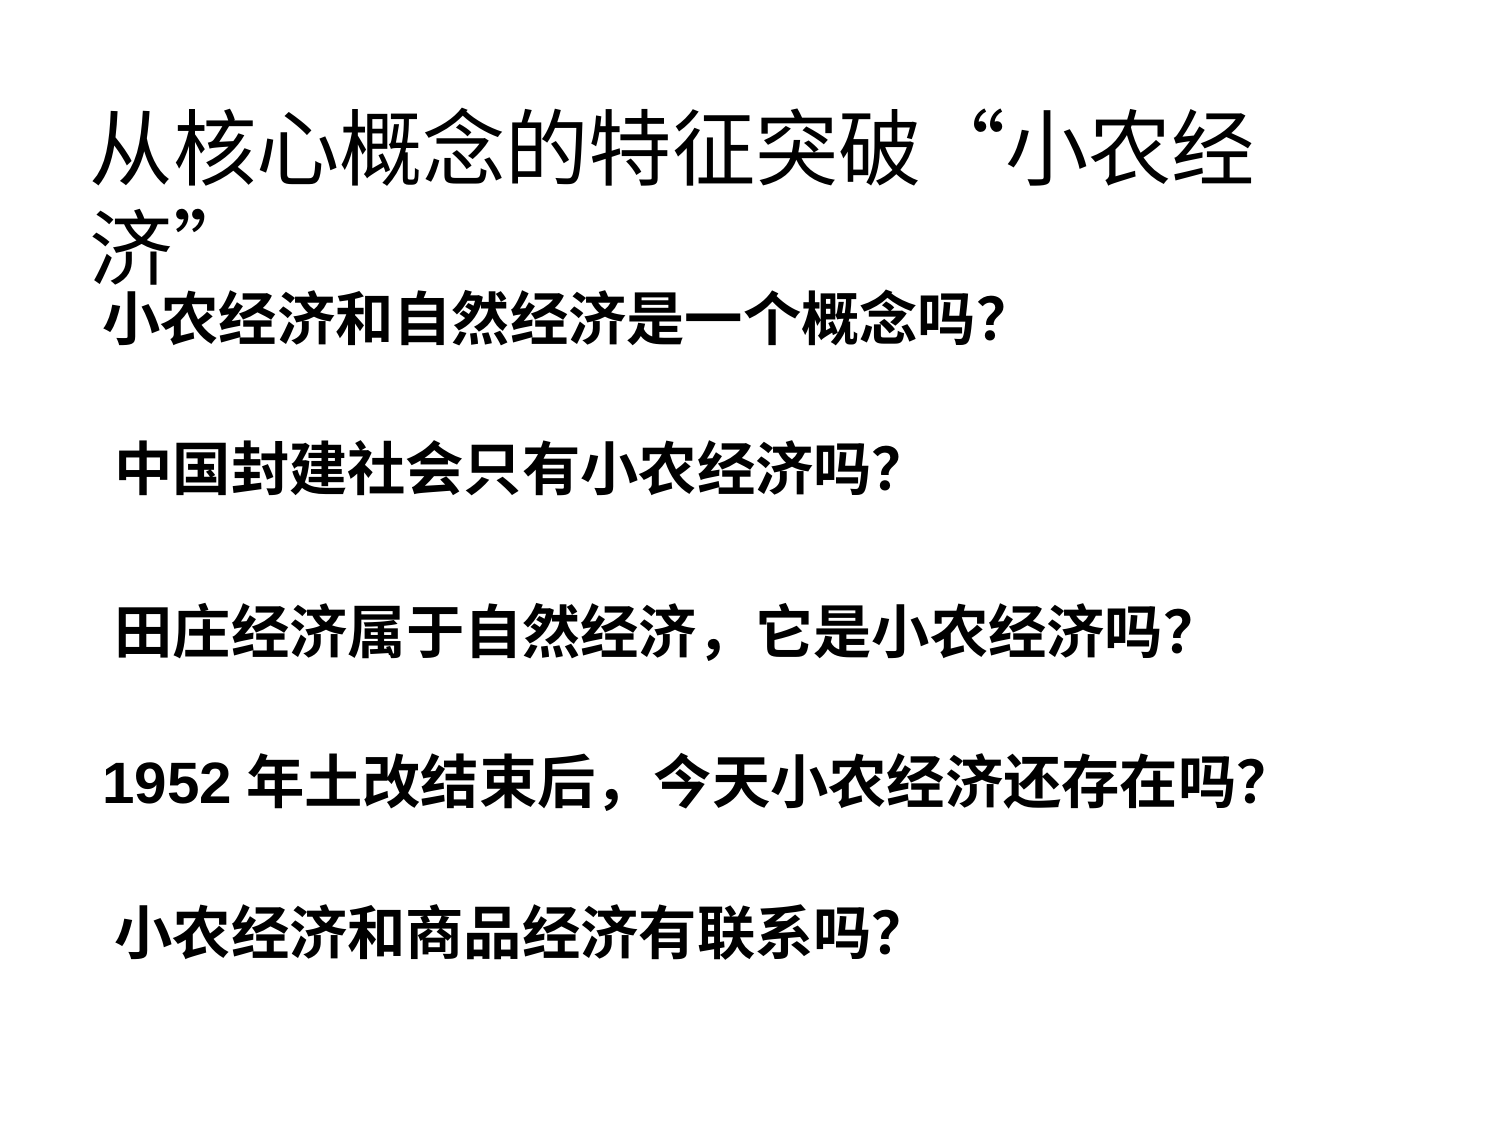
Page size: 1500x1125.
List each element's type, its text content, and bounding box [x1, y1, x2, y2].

text_box 小农经济和商品经济有联系吗？ [99, 889, 1313, 974]
text_box 小农经济和自然经济是一个概念吗？ [87, 275, 1138, 360]
text_box 1952年土改结束后，今天小农经济还存在吗？ [87, 737, 1300, 823]
text_box 中国封建社会只有小农经济吗？ [99, 425, 1150, 510]
text_box 从核心概念的特征突破“小农经济” [74, 88, 1363, 304]
text_box 田庄经济属于自然经济，它是小农经济吗？ [99, 587, 1275, 673]
